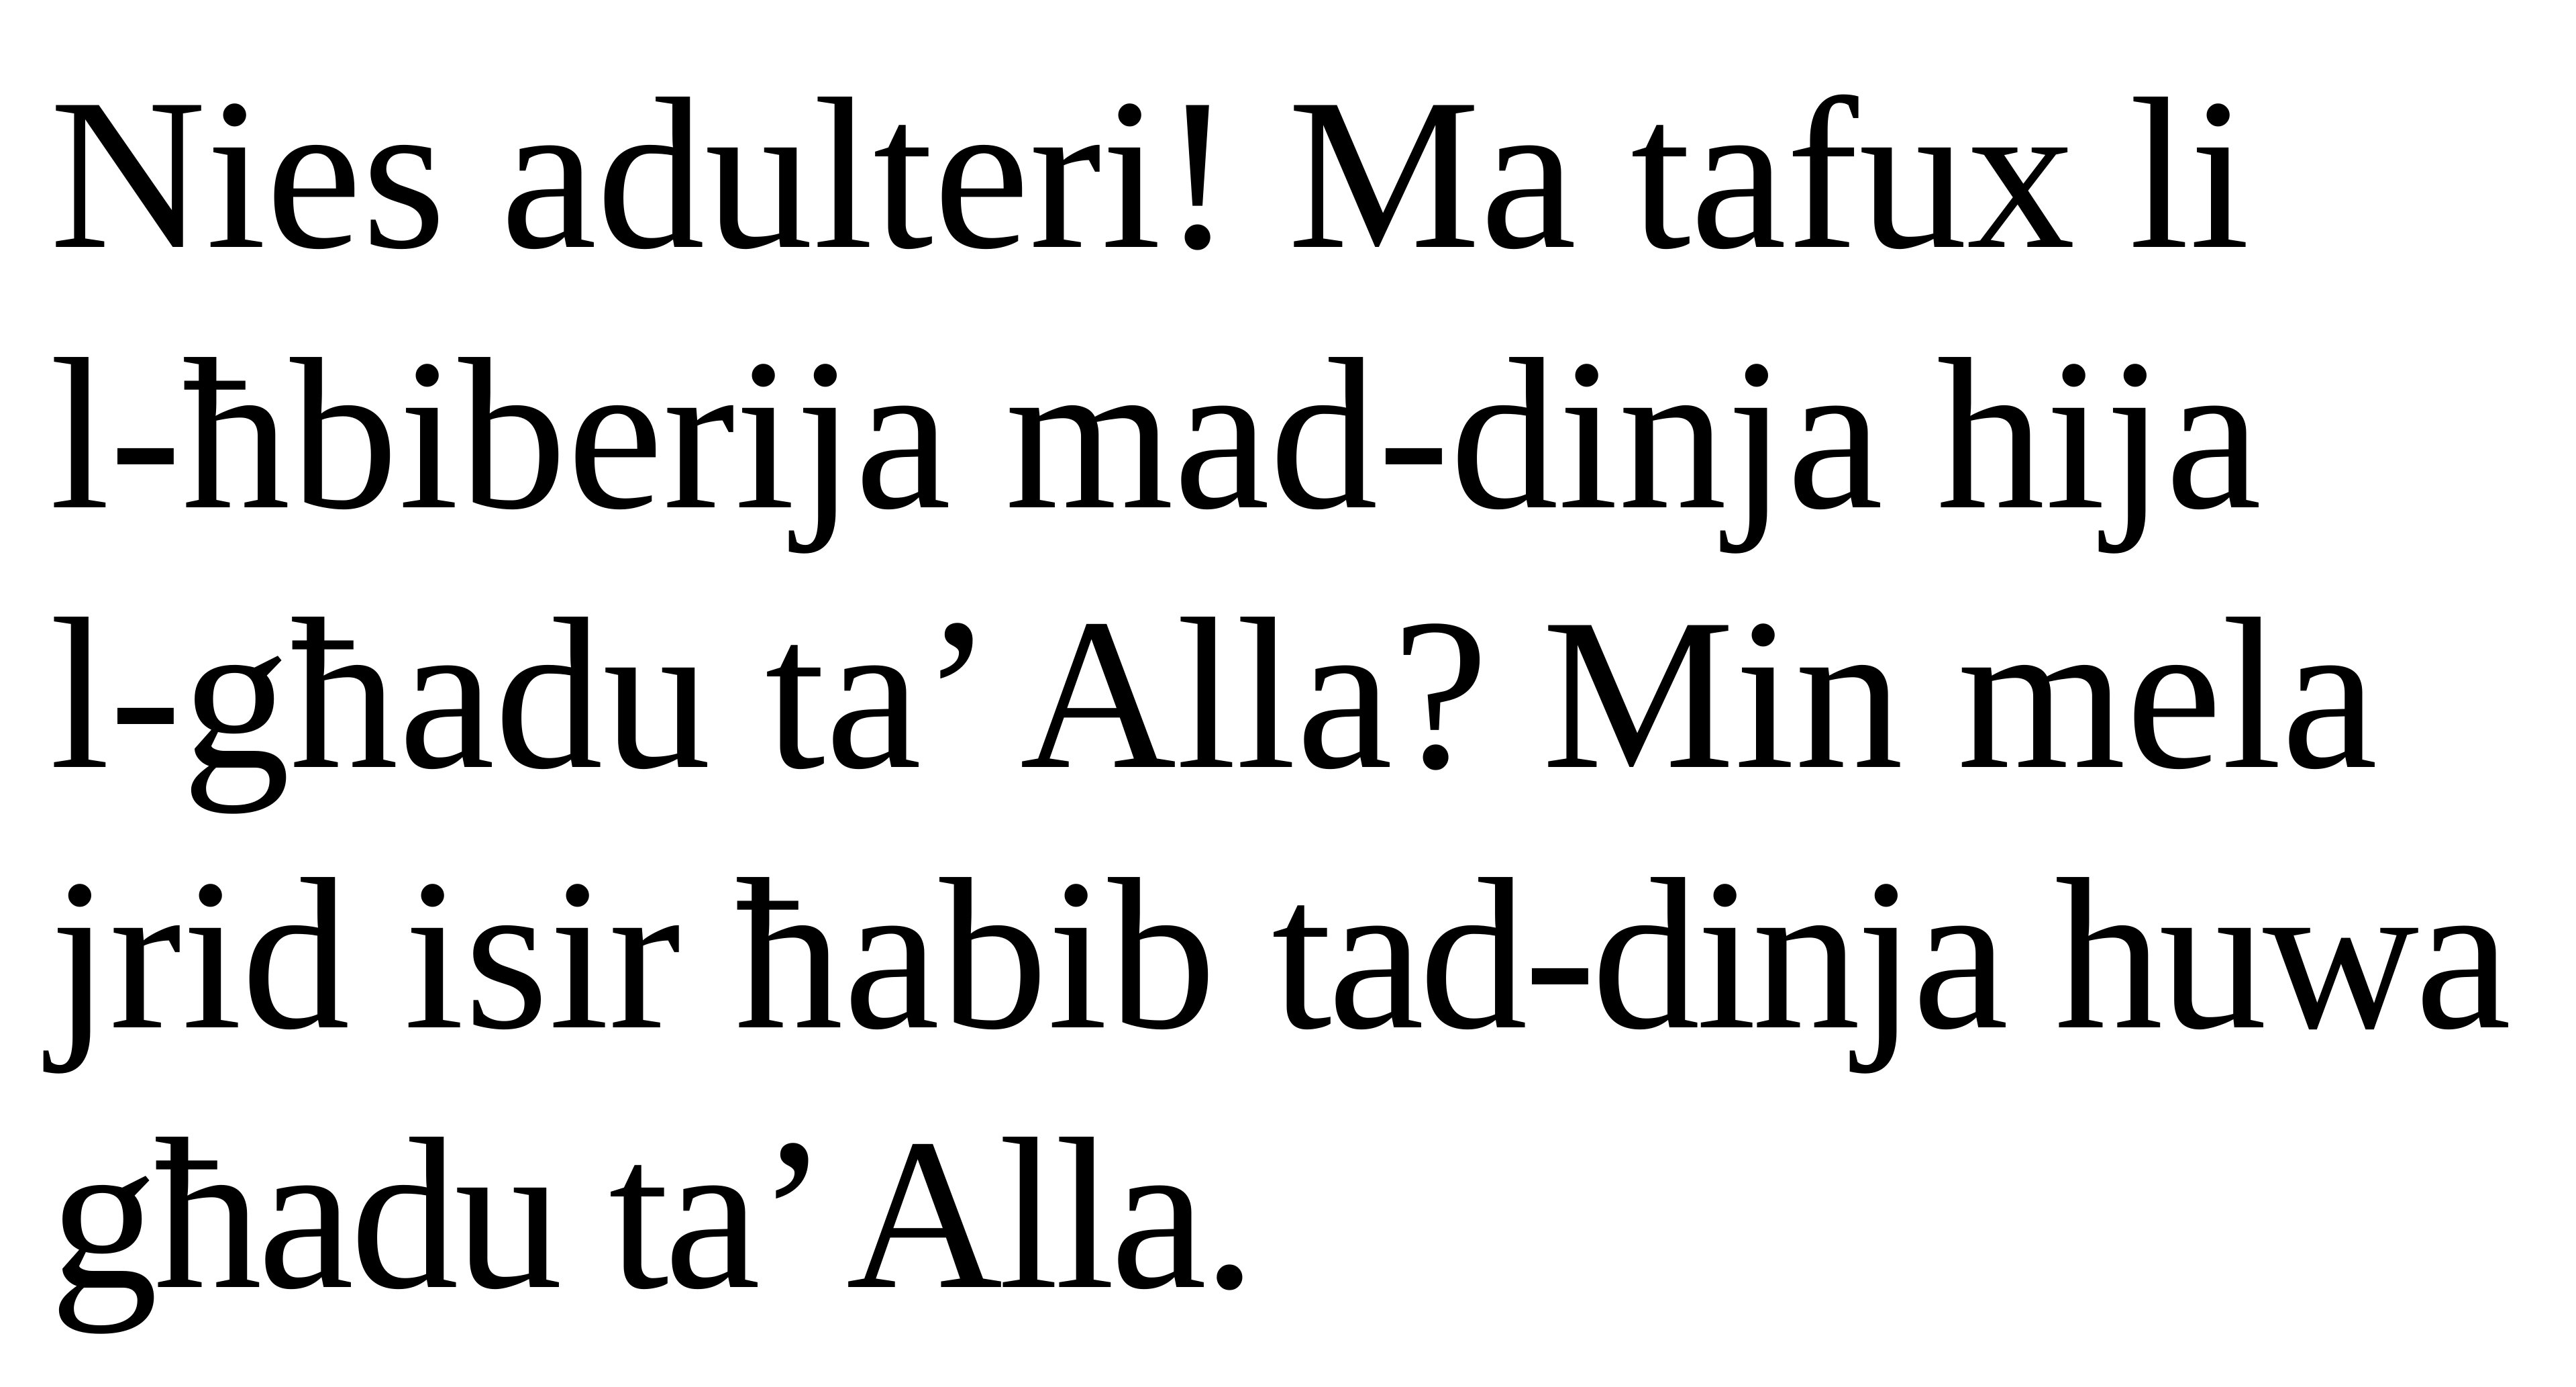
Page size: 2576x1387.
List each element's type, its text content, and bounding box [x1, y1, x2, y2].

text_box Nies adulteri! Ma tafux li l-ħbiberija mad-dinja hija l-għadu ta’ Alla? Min mela jrid isir ħabib tad-dinja huwa għadu ta’ Alla. [37, 30, 2542, 1335]
